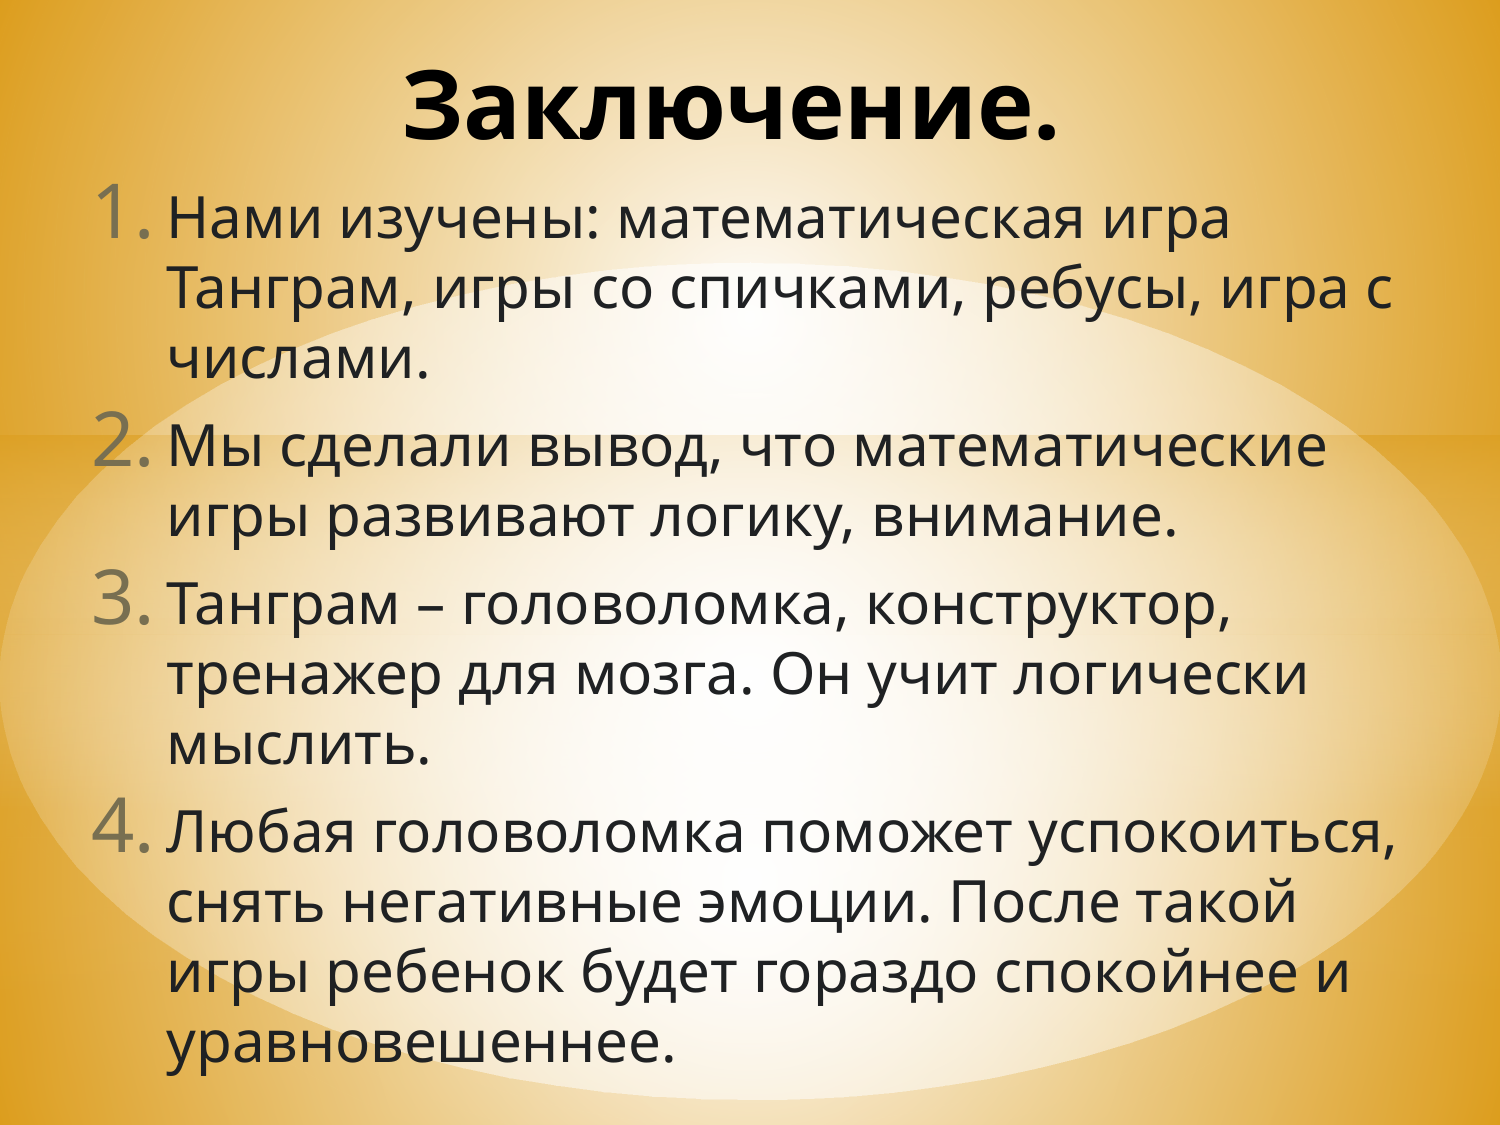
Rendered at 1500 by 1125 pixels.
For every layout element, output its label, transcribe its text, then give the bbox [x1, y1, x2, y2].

list Нами изучены: математическая игра Танграм, игры со спичками, ребусы, игра с числами. Мы сделали вывод, что математические игры развивают логику, внимание. Танграм – головоломка, конструктор, тренажер для мозга. Он учит логически мыслить. Любая головоломка поможет успокоиться, снять негативные эмоции. После такой игры ребенок будет гораздо спокойнее и уравновешеннее. [76, 172, 1459, 1024]
title Заключение. [242, 42, 1221, 167]
